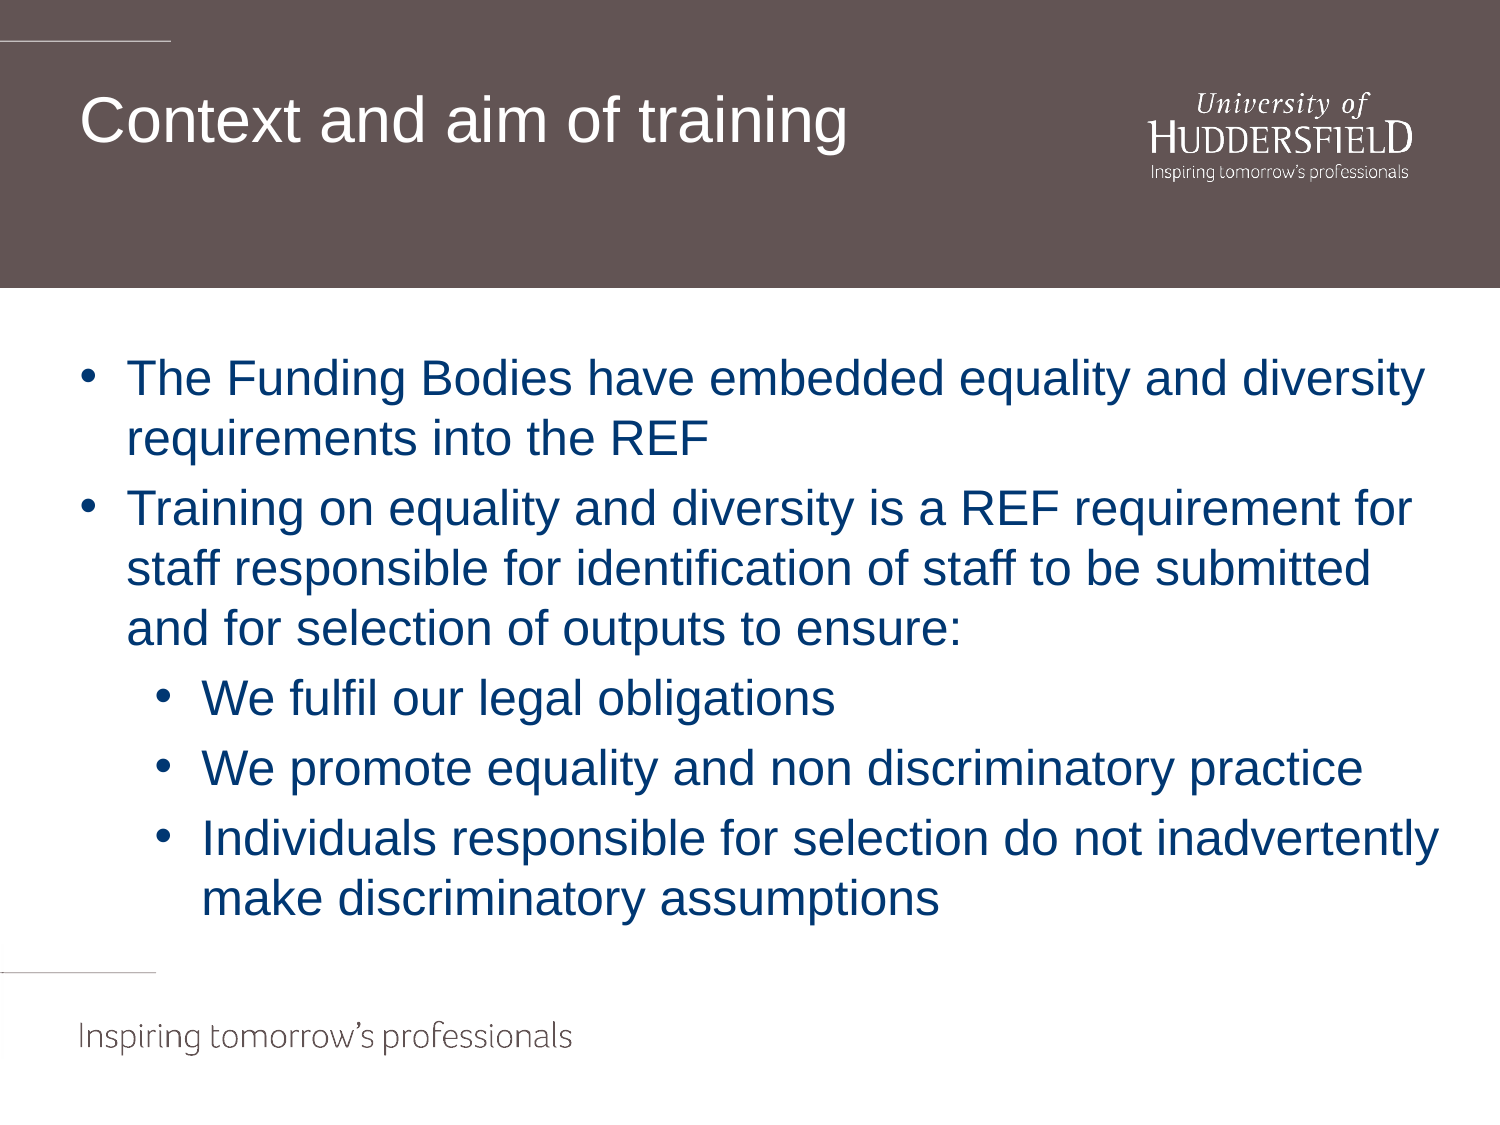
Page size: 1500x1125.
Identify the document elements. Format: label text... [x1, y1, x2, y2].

text_box The Funding Bodies have embedded equality and diversity requirements into the REF Training on equality and diversity is a REF requirement for staff responsible for identification of staff to be submitted and for selection of outputs to ensure: We fulfil our legal obligations We promote equality and non discriminatory practice Individuals responsible for selection do not inadvertently make discriminatory assumptions [64, 338, 1459, 980]
title Context and aim of training [64, 42, 1415, 191]
picture [0, 0, 1500, 288]
picture [0, 944, 591, 1059]
